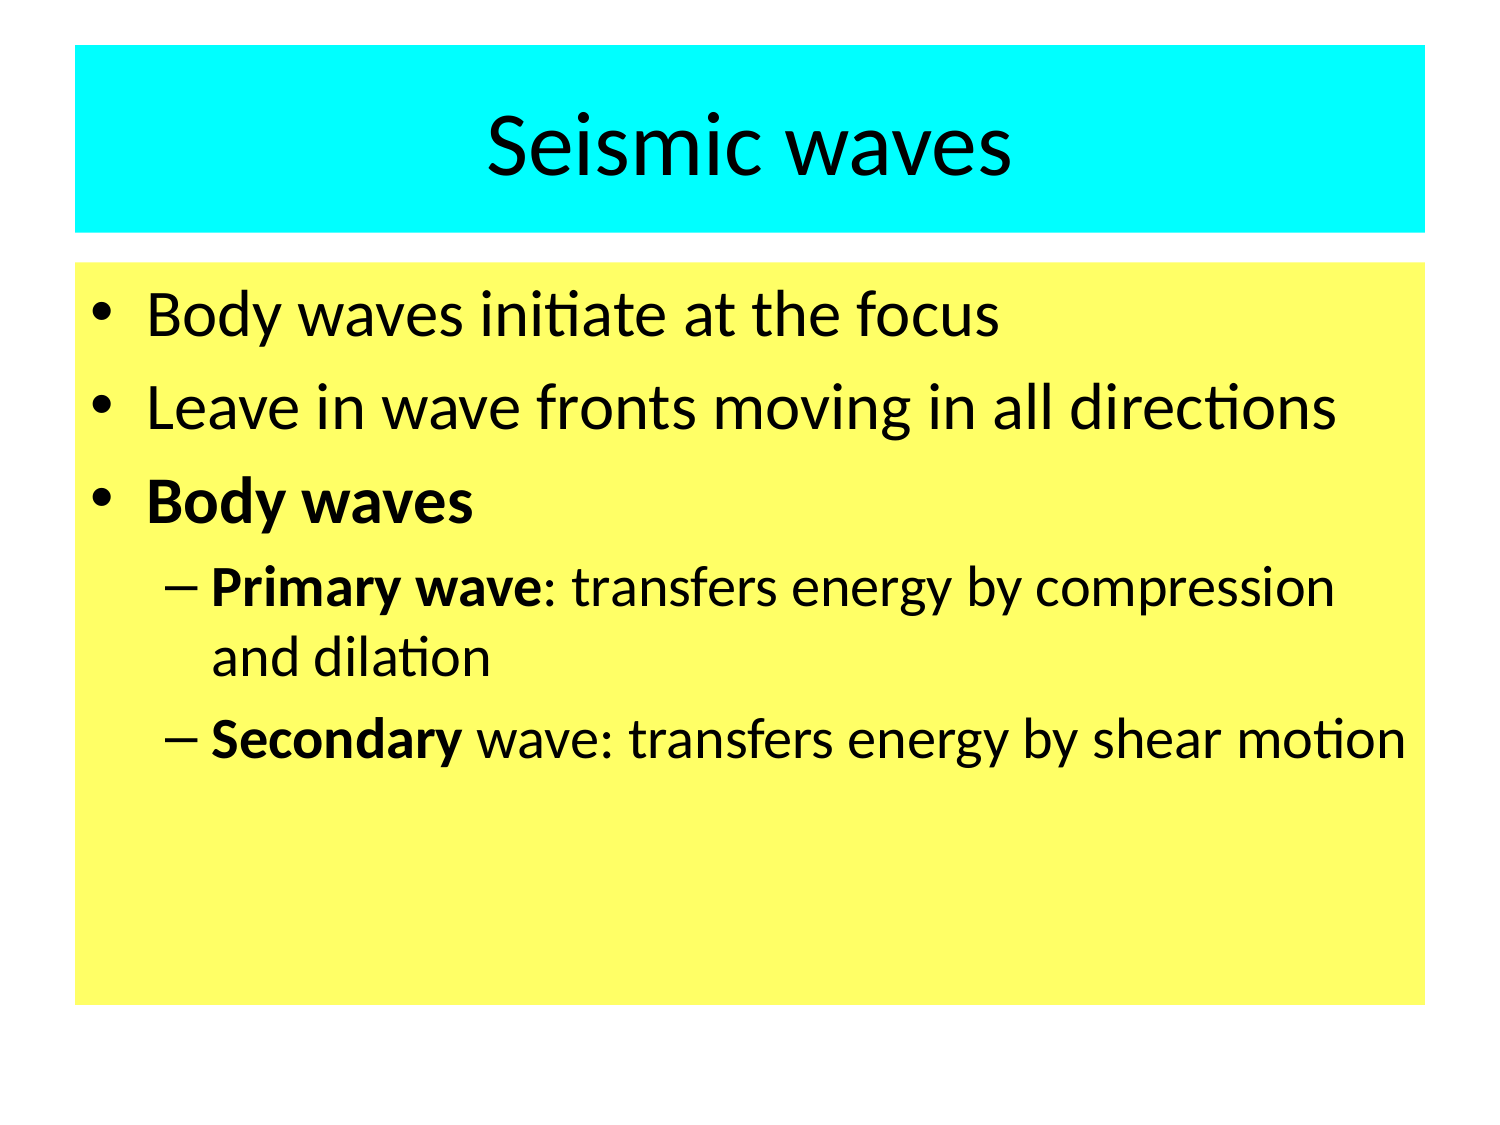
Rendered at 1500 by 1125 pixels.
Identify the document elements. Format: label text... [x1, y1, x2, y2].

title Seismic waves [75, 45, 1425, 233]
list Body waves initiate at the focus Leave in wave fronts moving in all directions Body waves Primary wave: transfers energy by compression and dilation Secondary wave: transfers energy by shear motion [75, 262, 1425, 1005]
